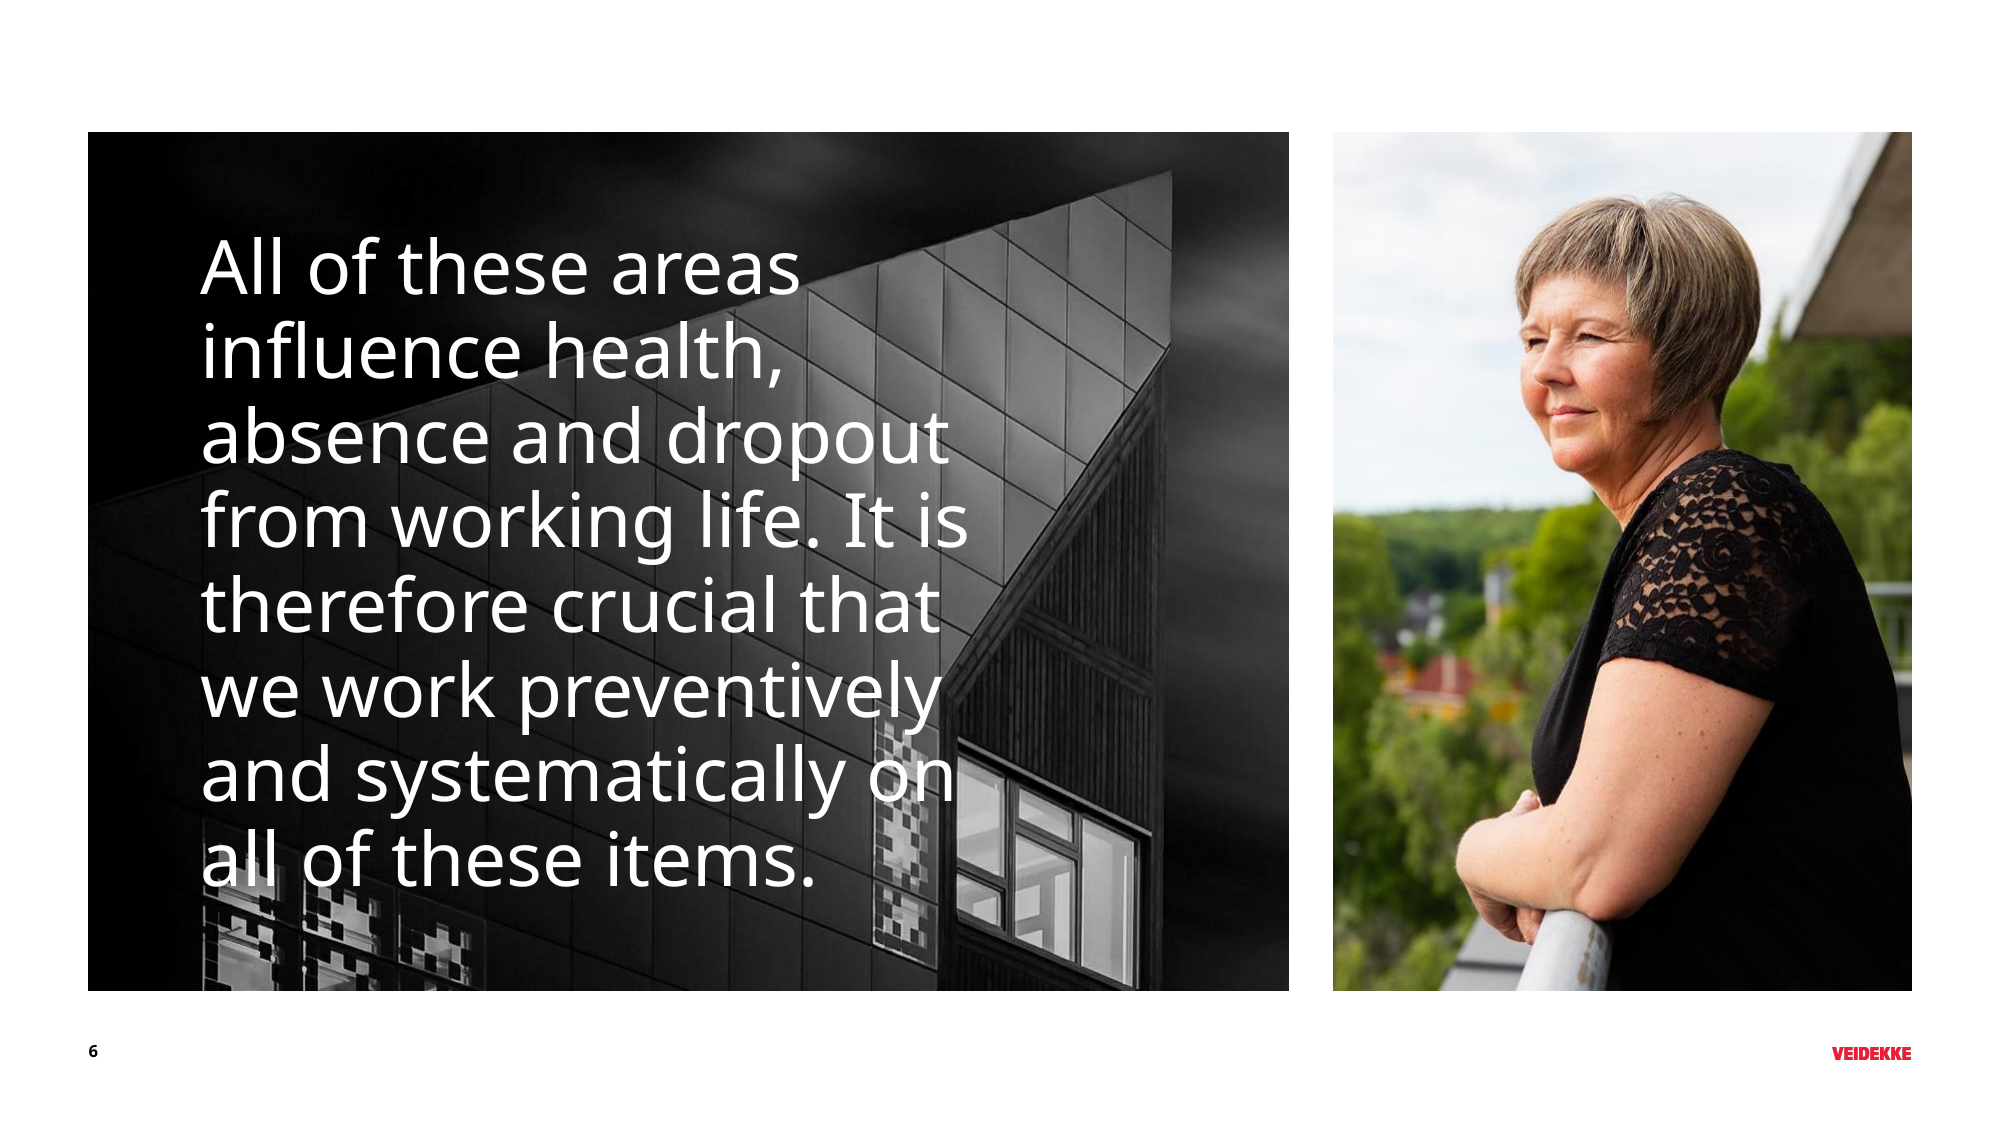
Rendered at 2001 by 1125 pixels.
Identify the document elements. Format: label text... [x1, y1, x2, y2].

picture [1832, 1047, 1911, 1060]
picture [1333, 132, 1912, 991]
slide_number 6 [88, 1034, 130, 1065]
picture [88, 132, 1289, 991]
